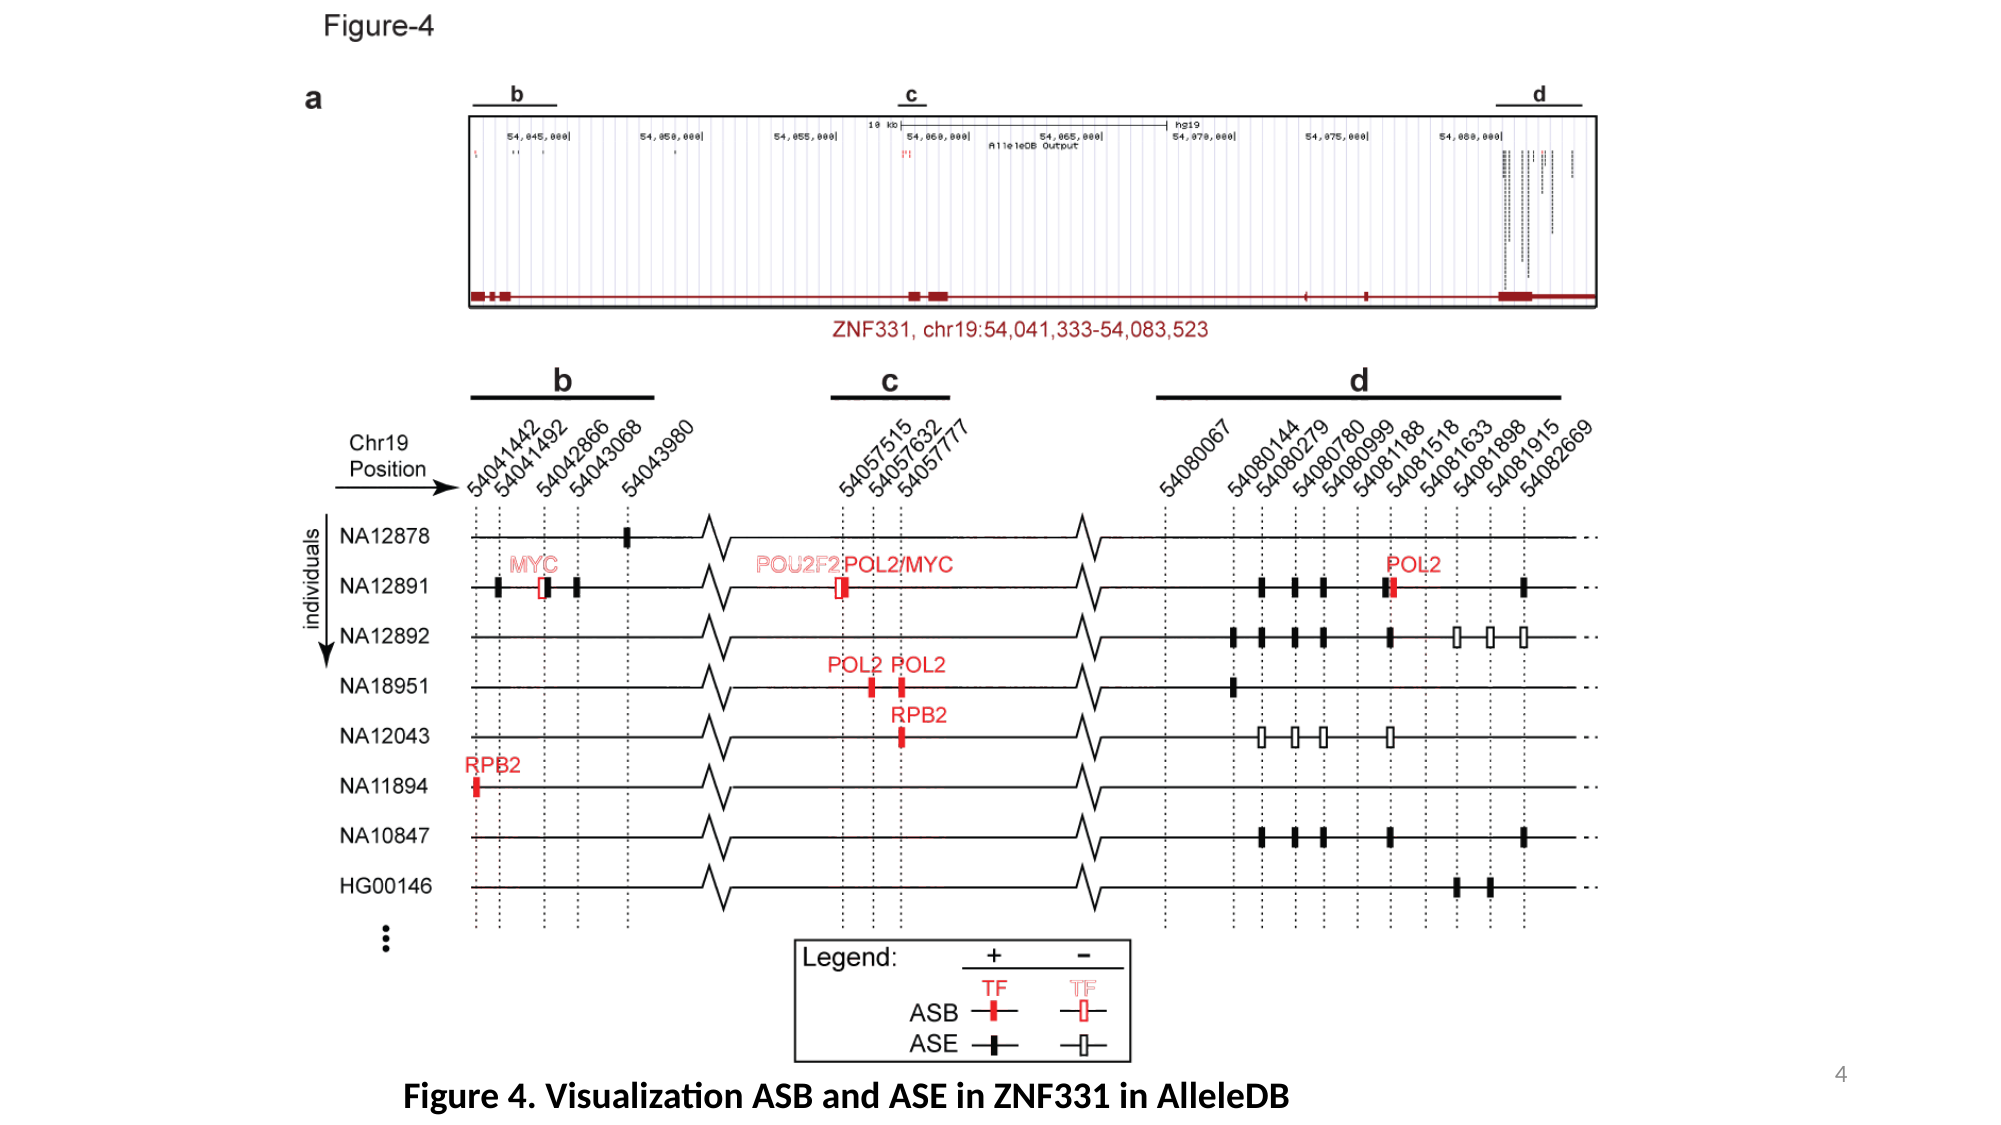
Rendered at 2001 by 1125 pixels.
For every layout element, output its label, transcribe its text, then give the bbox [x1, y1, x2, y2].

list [299, 10, 1600, 1063]
slide_number 4 [1539, 1042, 1863, 1103]
text_box Figure 4. Visualization ASB and ASE in ZNF331 in AlleleDB [388, 1063, 1539, 1124]
